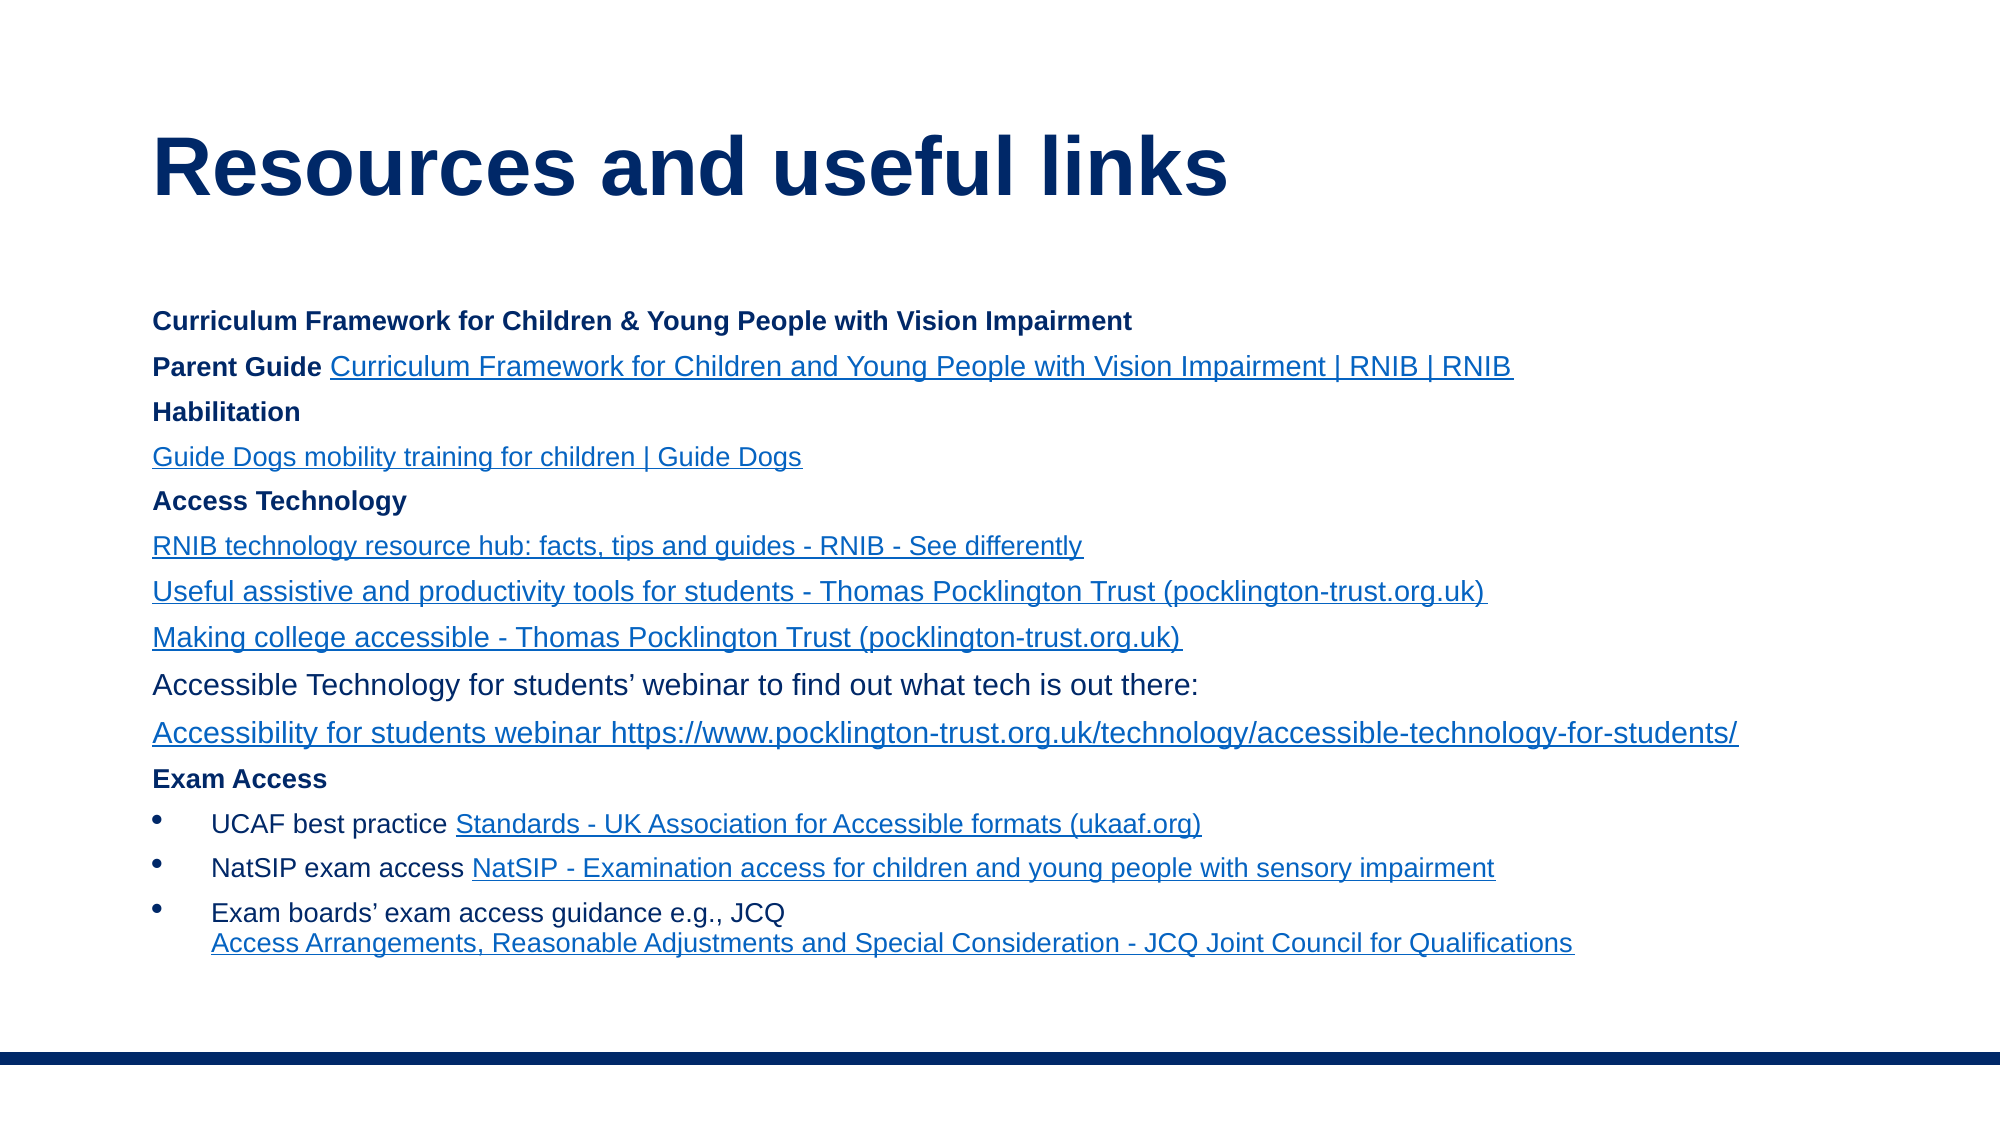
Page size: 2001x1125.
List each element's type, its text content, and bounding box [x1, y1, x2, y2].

title Resources and useful links [137, 59, 1863, 278]
list Curriculum Framework for Children & Young People with Vision Impairment Parent Guide Curriculum Framework for Children and Young People with Vision Impairment | RNIB | RNIB Habilitation Guide Dogs mobility training for children | Guide Dogs Access Technology RNIB technology resource hub: facts, tips and guides - RNIB - See differently Useful assistive and productivity tools for students - Thomas Pocklington Trust (pocklington-trust.org.uk) Making college accessible - Thomas Pocklington Trust (pocklington-trust.org.uk) Accessible Technology for students’ webinar to find out what tech is out there: Accessibility for students webinar https://www.pocklington-trust.org.uk/technology/accessible-technology-for-students/ Exam Access UCAF best practice Standards - UK Association for Accessible formats (ukaaf.org) NatSIP exam access NatSIP - Examination access for children and young people with sensory impairment Exam boards’ exam access guidance e.g., JCQ Access Arrangements, Reasonable Adjustments and Special Consideration - JCQ Joint Council for Qualifications [137, 299, 1863, 1014]
